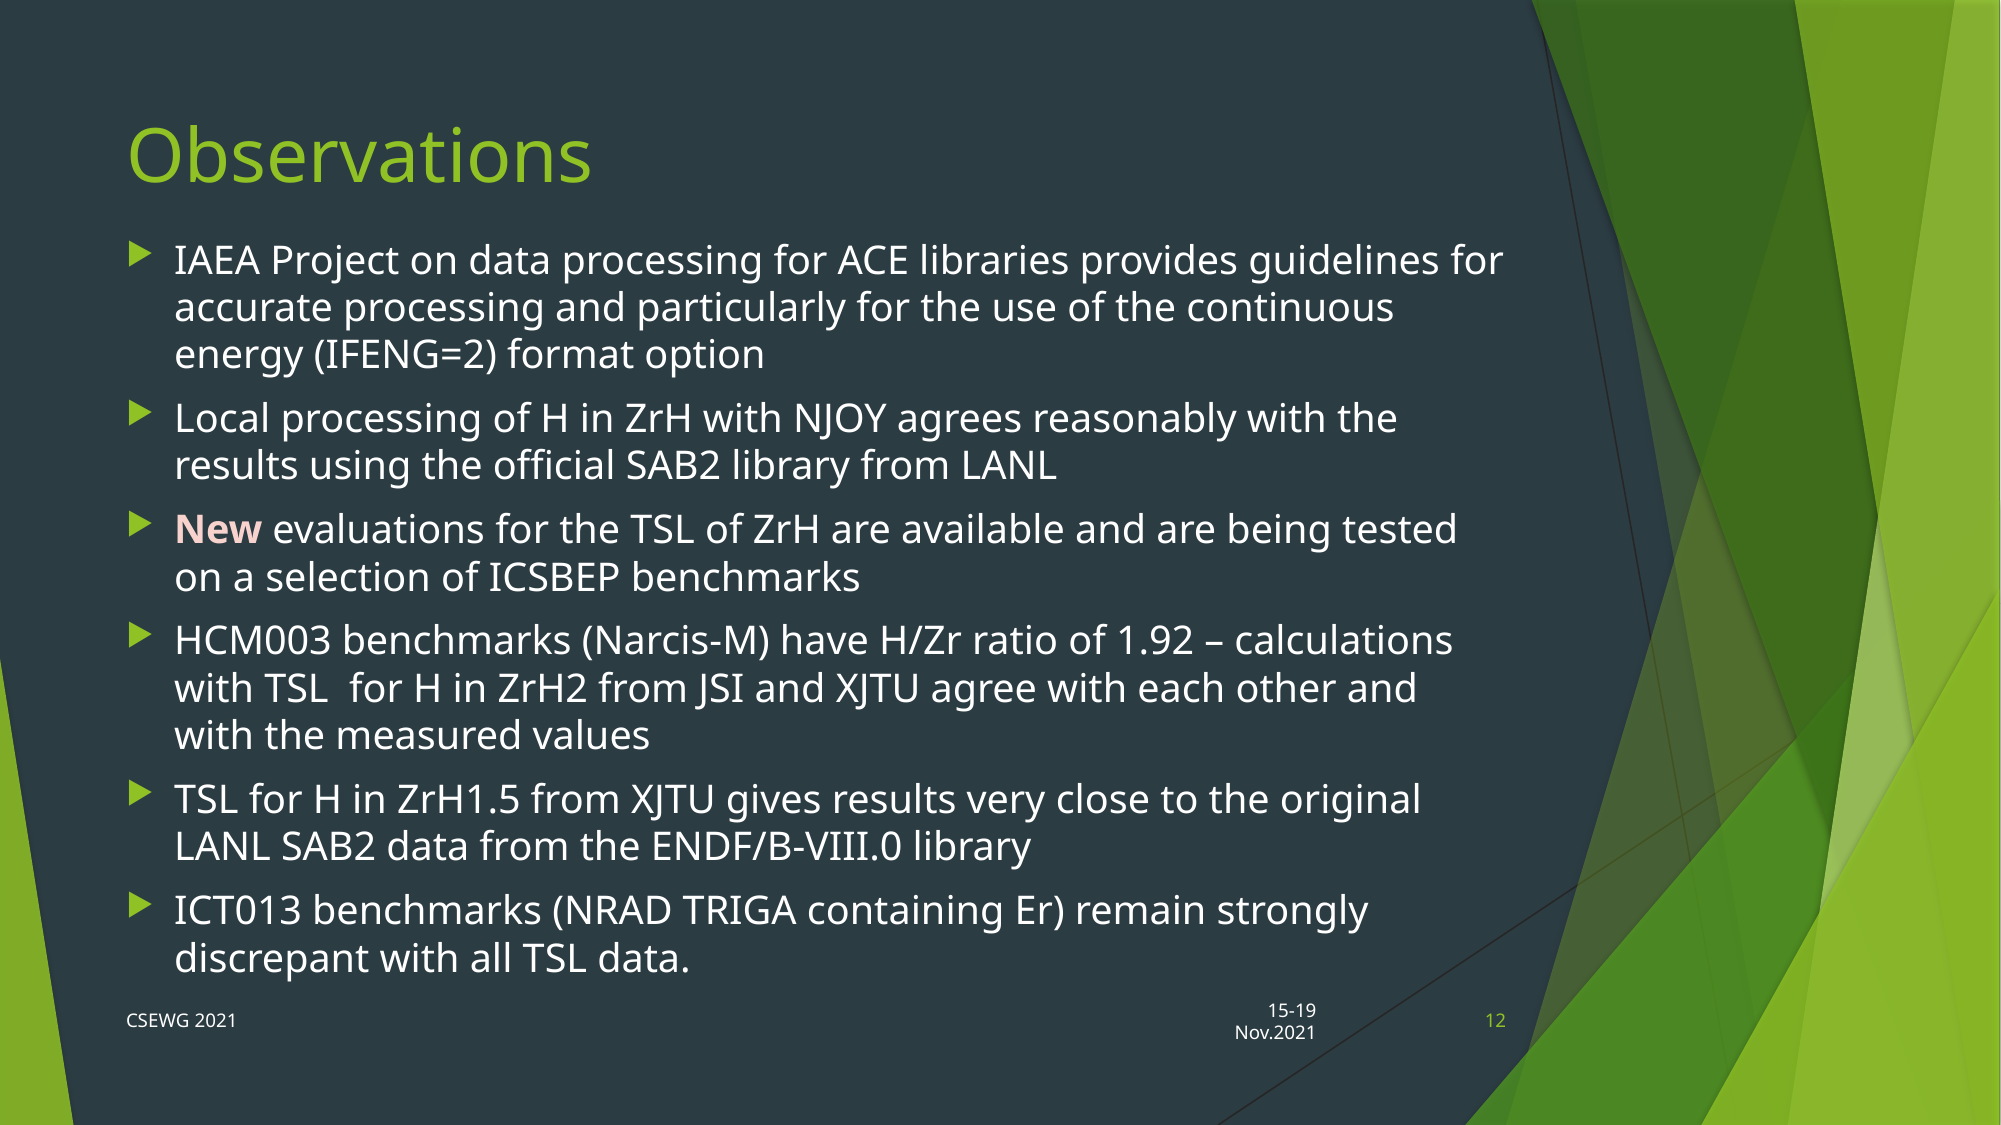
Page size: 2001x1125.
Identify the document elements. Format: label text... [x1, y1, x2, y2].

title Observations [111, 99, 1522, 227]
footer CSEWG 2021 [111, 991, 1145, 1051]
list IAEA Project on data processing for ACE libraries provides guidelines for accurate processing and particularly for the use of the continuous energy (IFENG=2) format option Local processing of H in ZrH with NJOY agrees reasonably with the results using the official SAB2 library from LANL New evaluations for the TSL of ZrH are available and are being tested on a selection of ICSBEP benchmarks HCM003 benchmarks (Narcis-M) have H/Zr ratio of 1.92 – calculations with TSL for H in ZrH2 from JSI and XJTU agree with each other and with the measured values TSL for H in ZrH1.5 from XJTU gives results very close to the original LANL SAB2 data from the ENDF/B-VIII.0 library ICT013 benchmarks (NRAD TRIGA containing Er) remain strongly discrepant with all TSL data. [111, 227, 1522, 991]
slide_number 12 [1409, 991, 1522, 1051]
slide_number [1181, 991, 1332, 1051]
